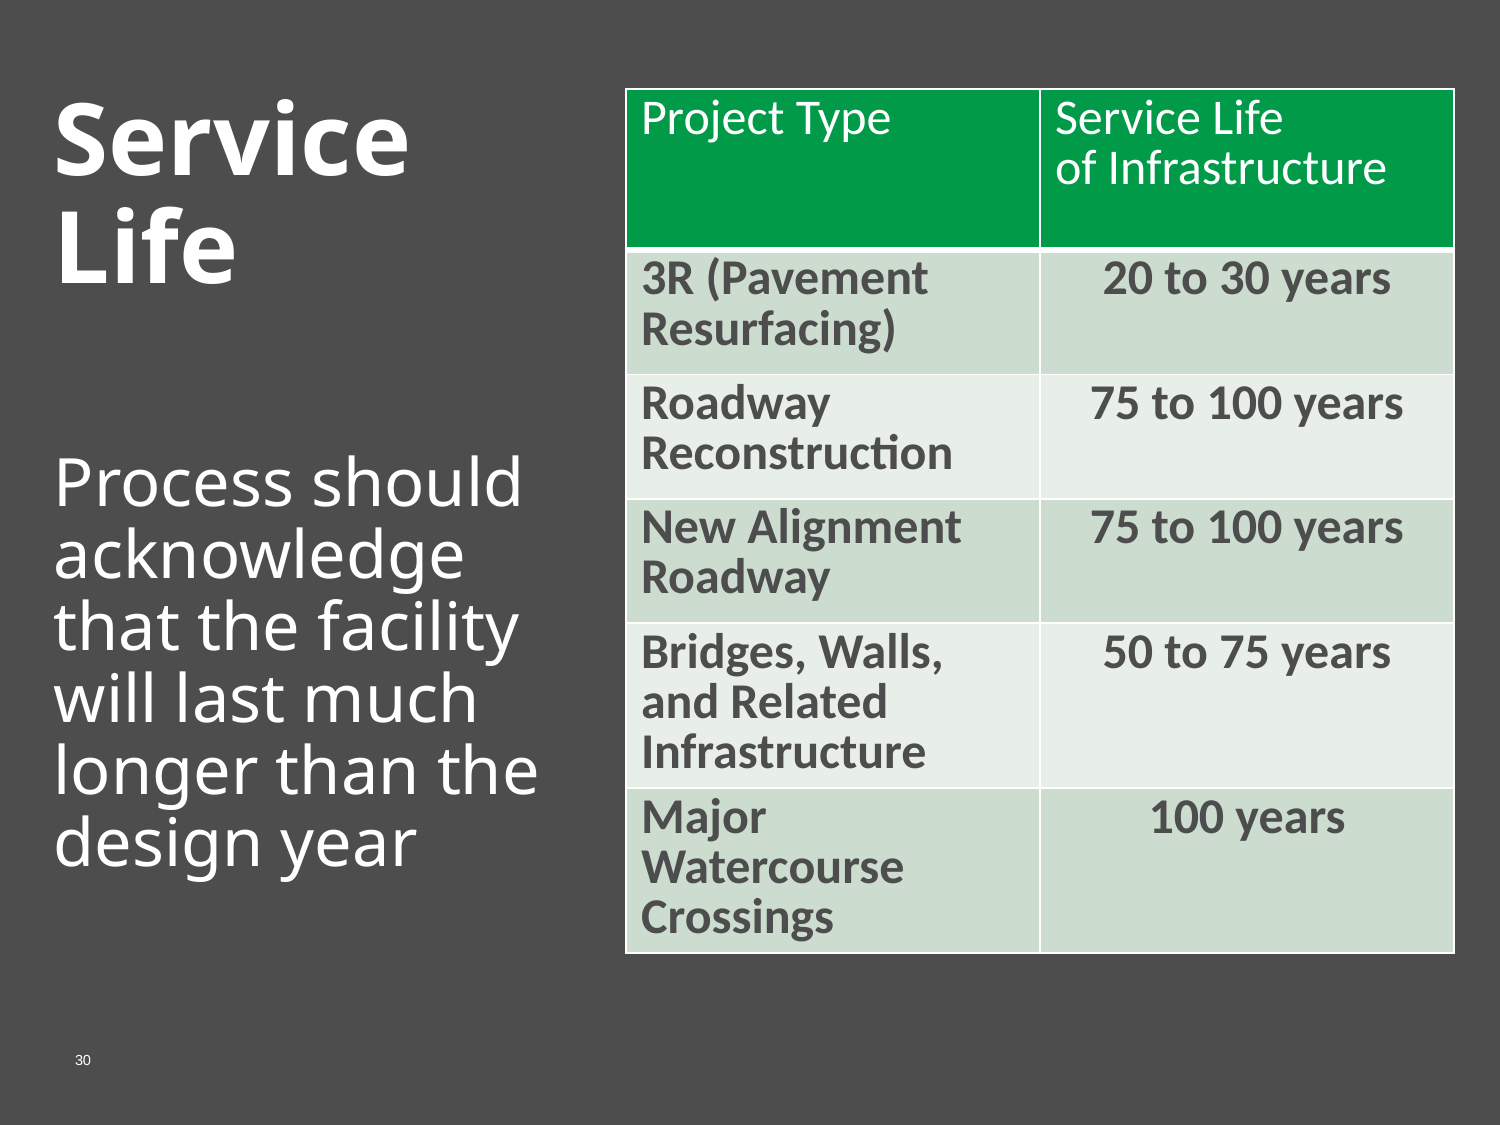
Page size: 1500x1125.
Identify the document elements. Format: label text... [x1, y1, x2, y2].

table_cell 75 to 100 years [1041, 500, 1453, 622]
table_cell 3R (Pavement Resurfacing) [627, 253, 1039, 374]
table_cell 100 years [1041, 789, 1453, 952]
title Service Life Process should acknowledge that the facility will last much longer than the design year [53, 89, 585, 948]
table_cell 20 to 30 years [1041, 253, 1453, 374]
table_header Project Type [627, 90, 1039, 247]
table_cell Roadway Reconstruction [627, 375, 1039, 498]
table_cell Major Watercourse Crossings [627, 789, 1039, 952]
table_header Service Life of Infrastructure [1041, 90, 1453, 247]
table_cell 75 to 100 years [1041, 375, 1453, 498]
table_cell 50 to 75 years [1041, 624, 1453, 787]
table_cell Bridges, Walls, and Related Infrastructure [627, 624, 1039, 787]
table_cell New Alignment Roadway [627, 500, 1039, 622]
